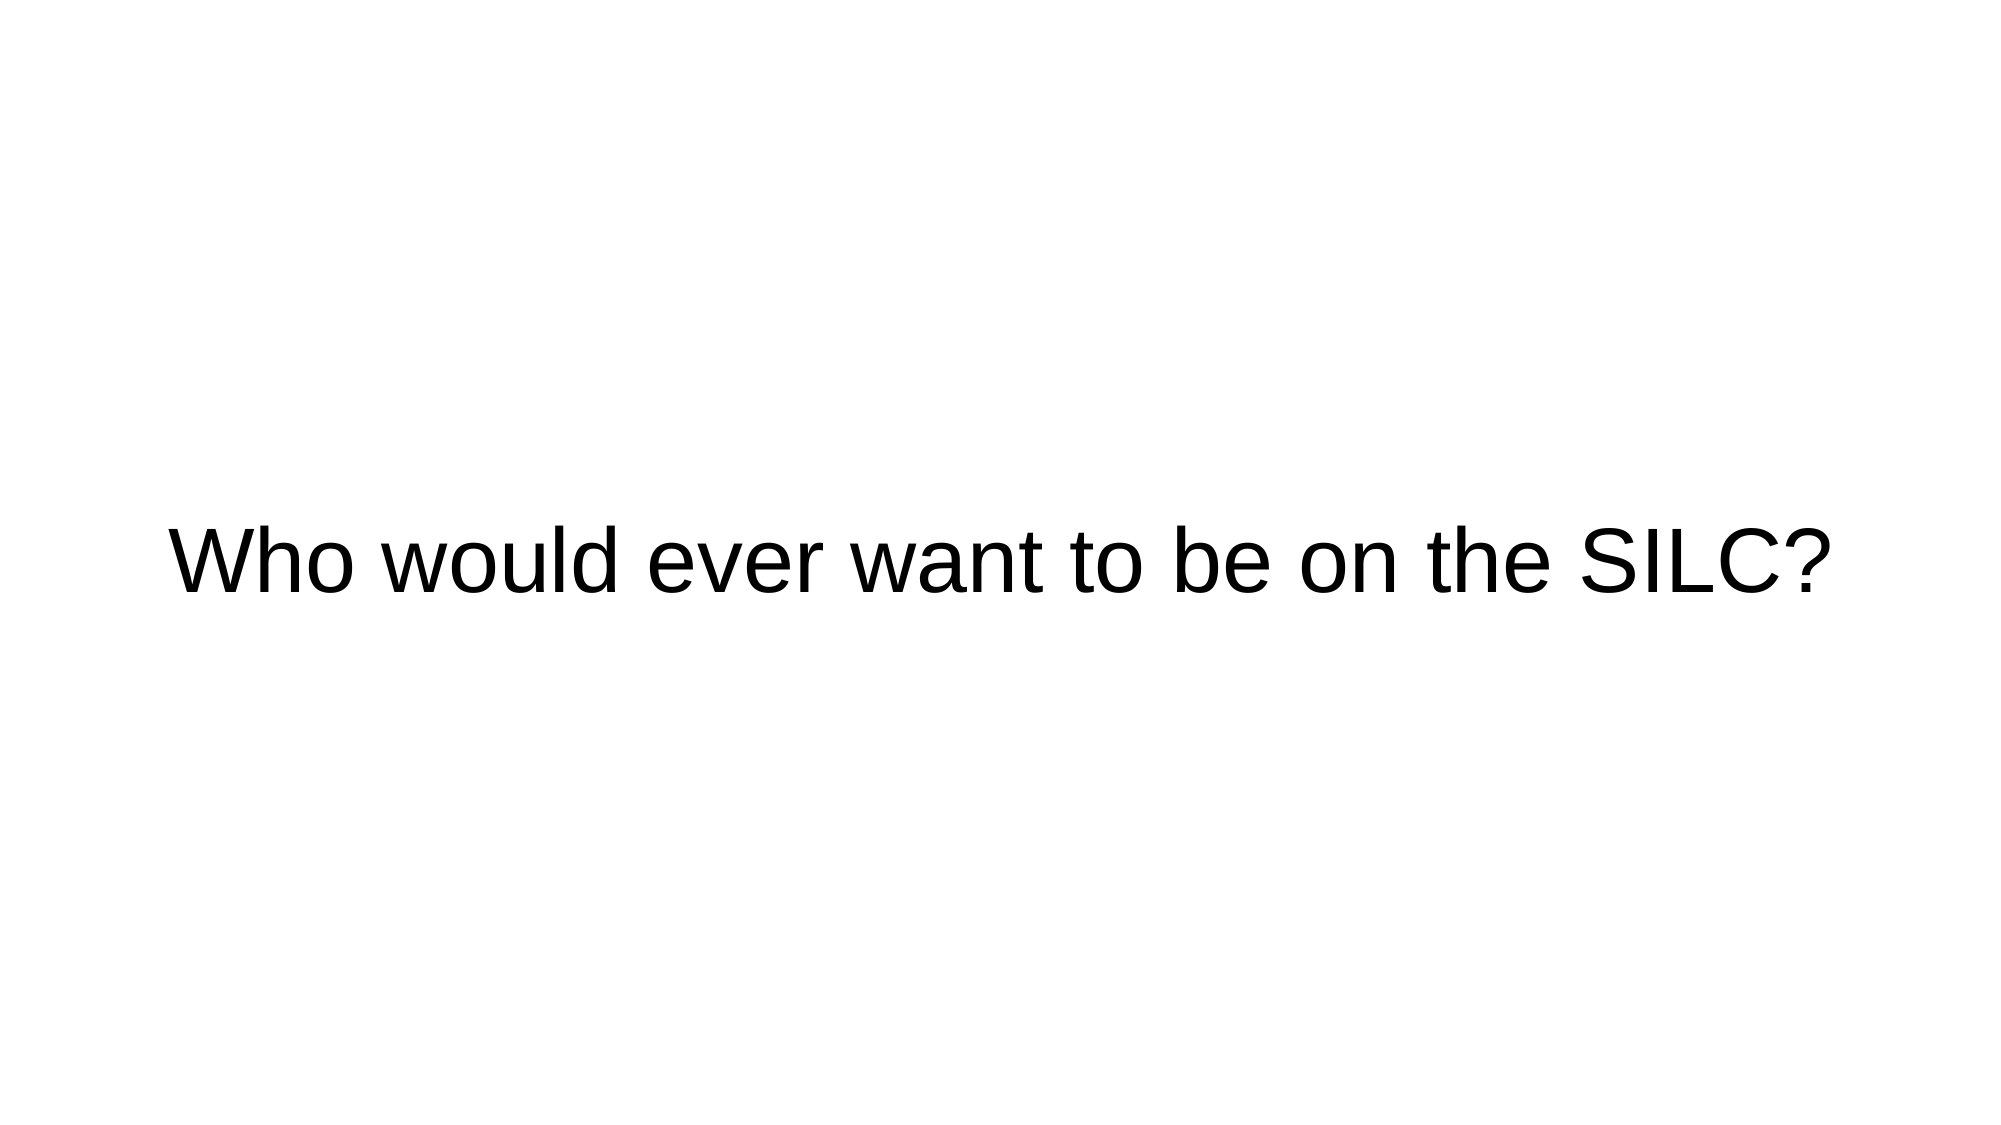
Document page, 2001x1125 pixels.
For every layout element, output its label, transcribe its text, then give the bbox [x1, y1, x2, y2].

title Who would ever want to be on the SILC? [101, 453, 1902, 672]
